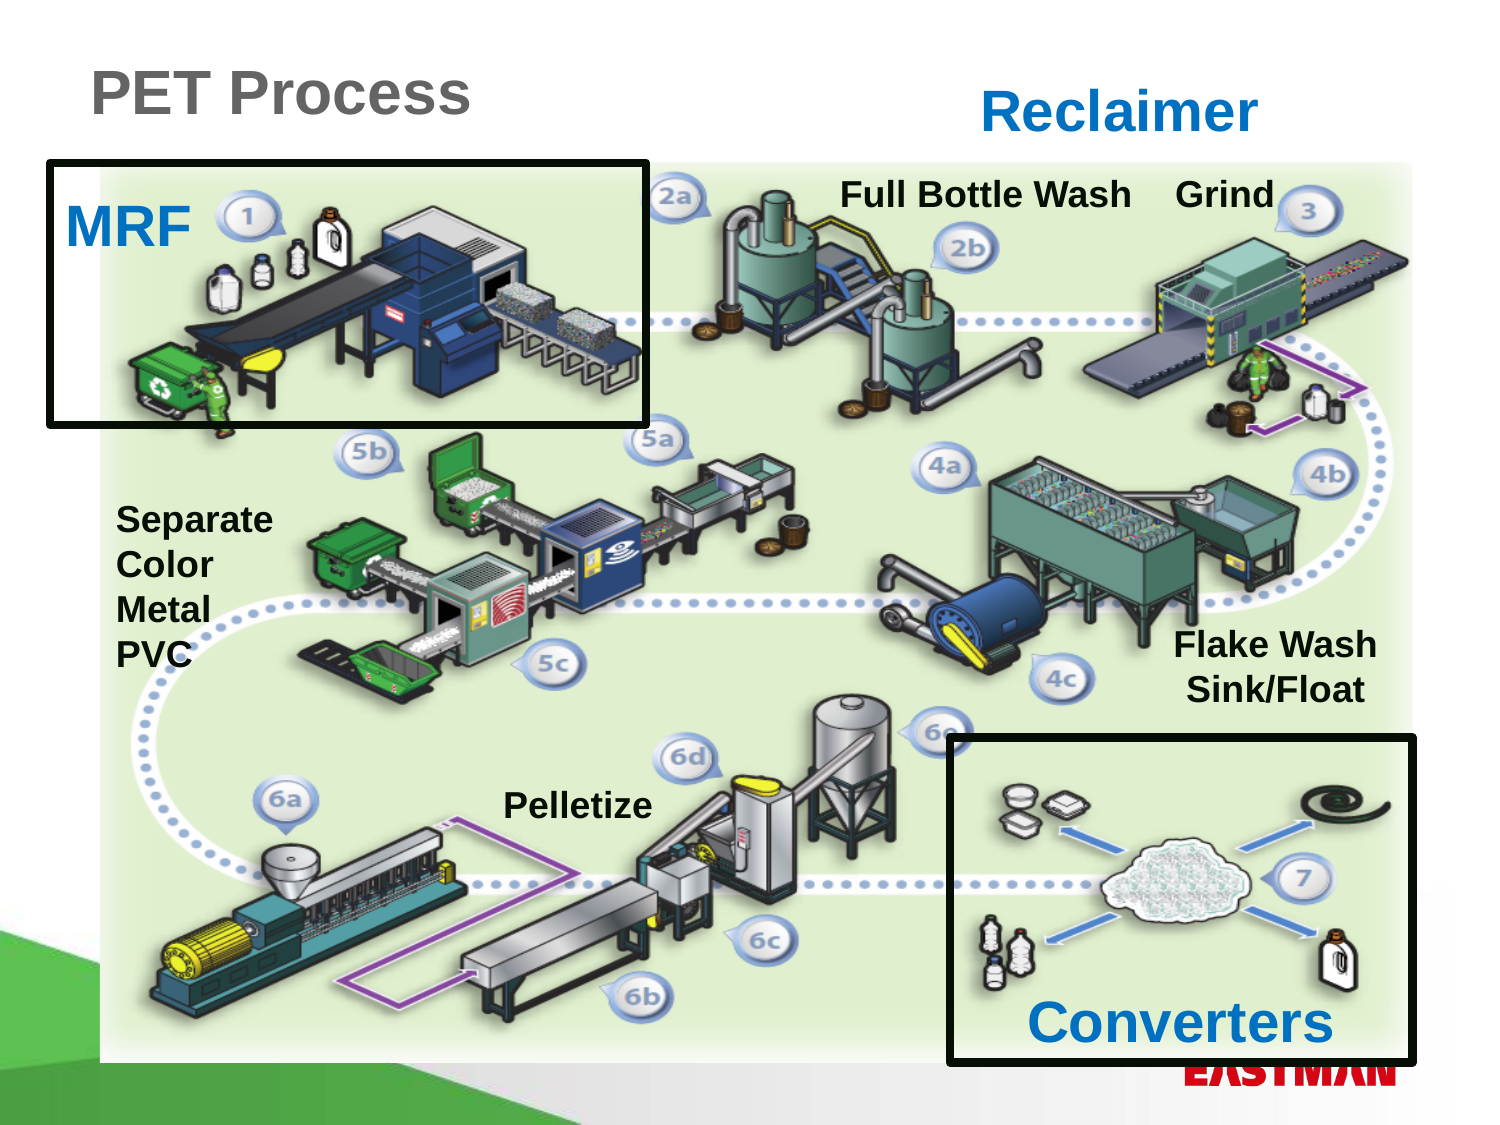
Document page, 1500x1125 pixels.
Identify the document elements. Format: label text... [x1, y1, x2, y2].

text_box [48, 161, 98, 427]
title PET Process [75, 45, 1425, 175]
picture [0, 161, 1500, 1125]
text_box Reclaimer [965, 65, 1274, 151]
